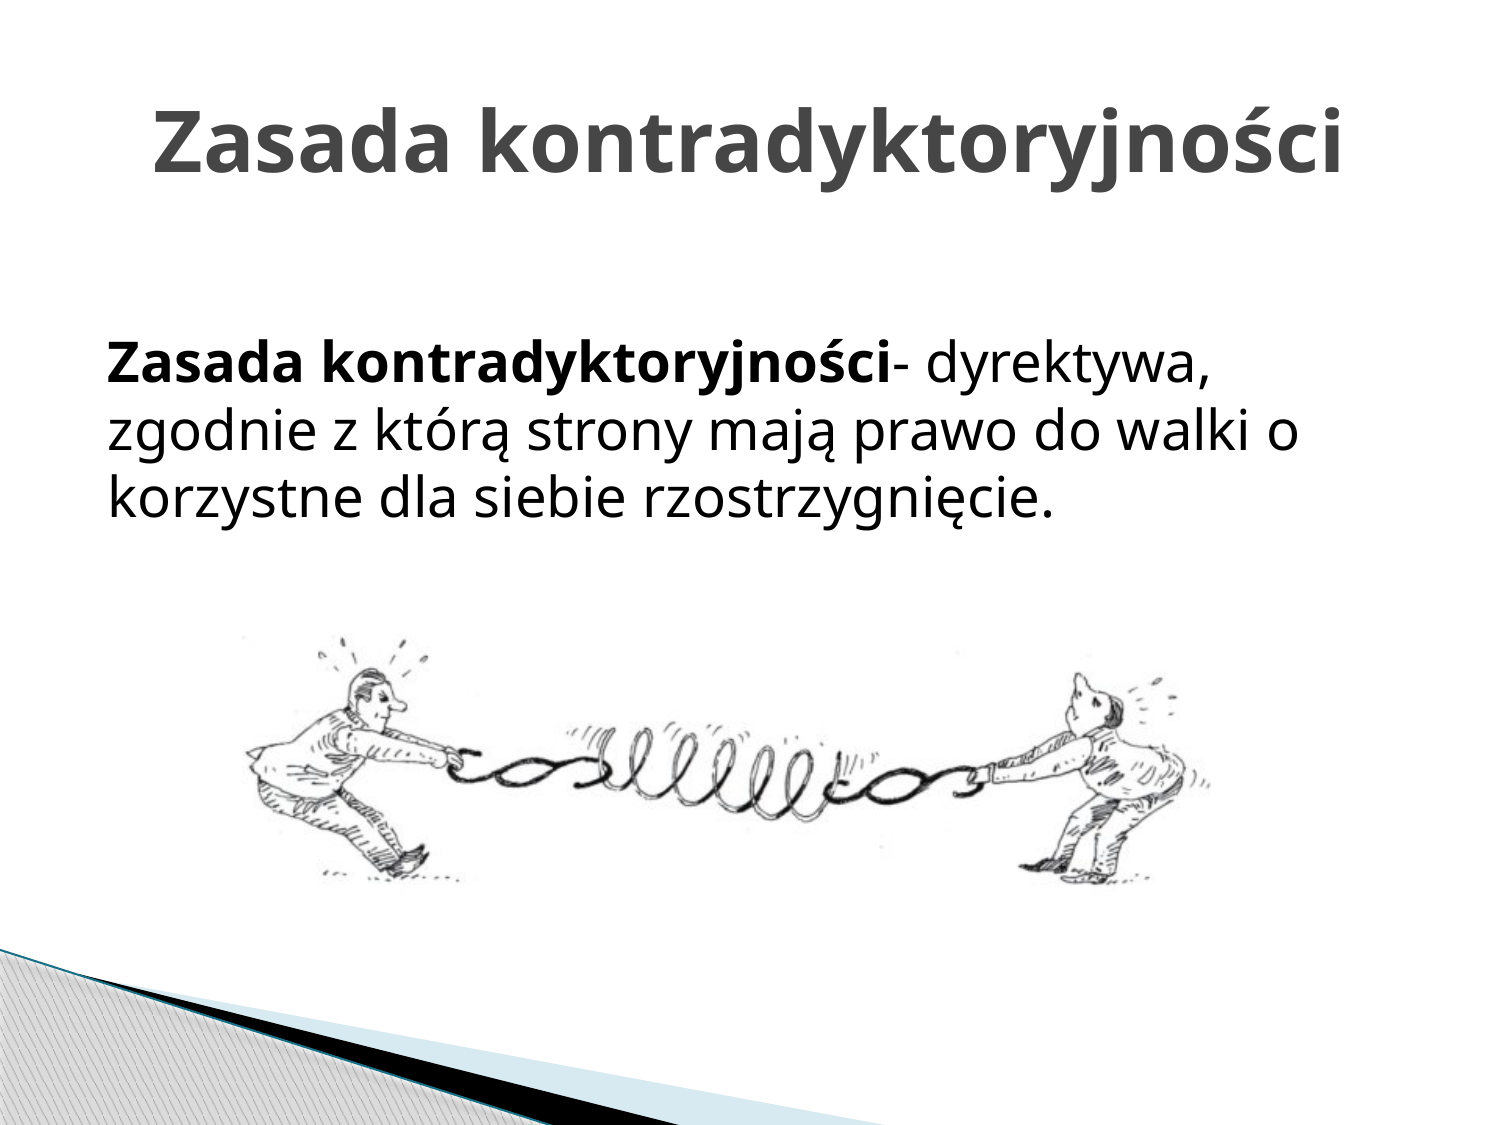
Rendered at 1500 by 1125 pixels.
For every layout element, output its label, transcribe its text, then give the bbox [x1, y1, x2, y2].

title Zasada kontradyktoryjności [75, 45, 1425, 233]
list Zasada kontradyktoryjności- dyrektywa, zgodnie z którą strony mają prawo do walki o korzystne dla siebie rzostrzygnięcie. [75, 243, 1425, 986]
picture [241, 609, 1211, 910]
